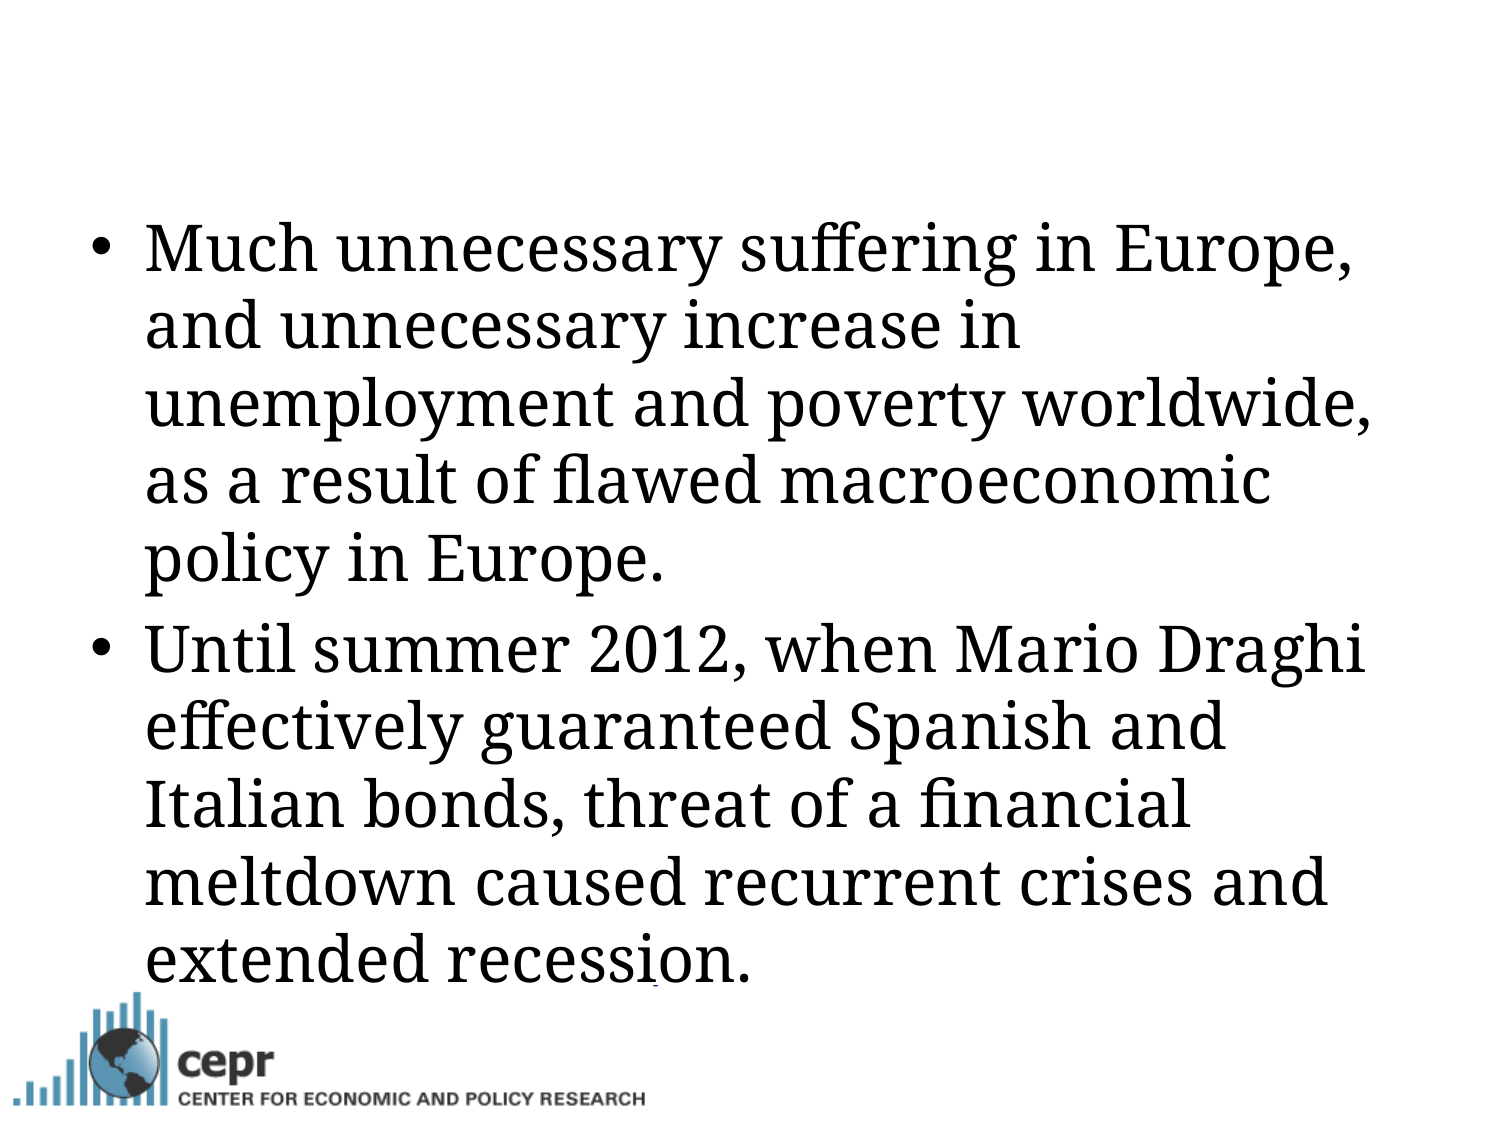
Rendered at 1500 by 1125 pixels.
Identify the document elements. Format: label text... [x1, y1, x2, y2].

picture [12, 985, 658, 1116]
list Much unnecessary suffering in Europe, and unnecessary increase in unemployment and poverty worldwide, as a result of flawed macroeconomic policy in Europe. Until summer 2012, when Mario Draghi effectively guaranteed Spanish and Italian bonds, threat of a financial meltdown caused recurrent crises and extended recession. [75, 198, 1425, 1005]
